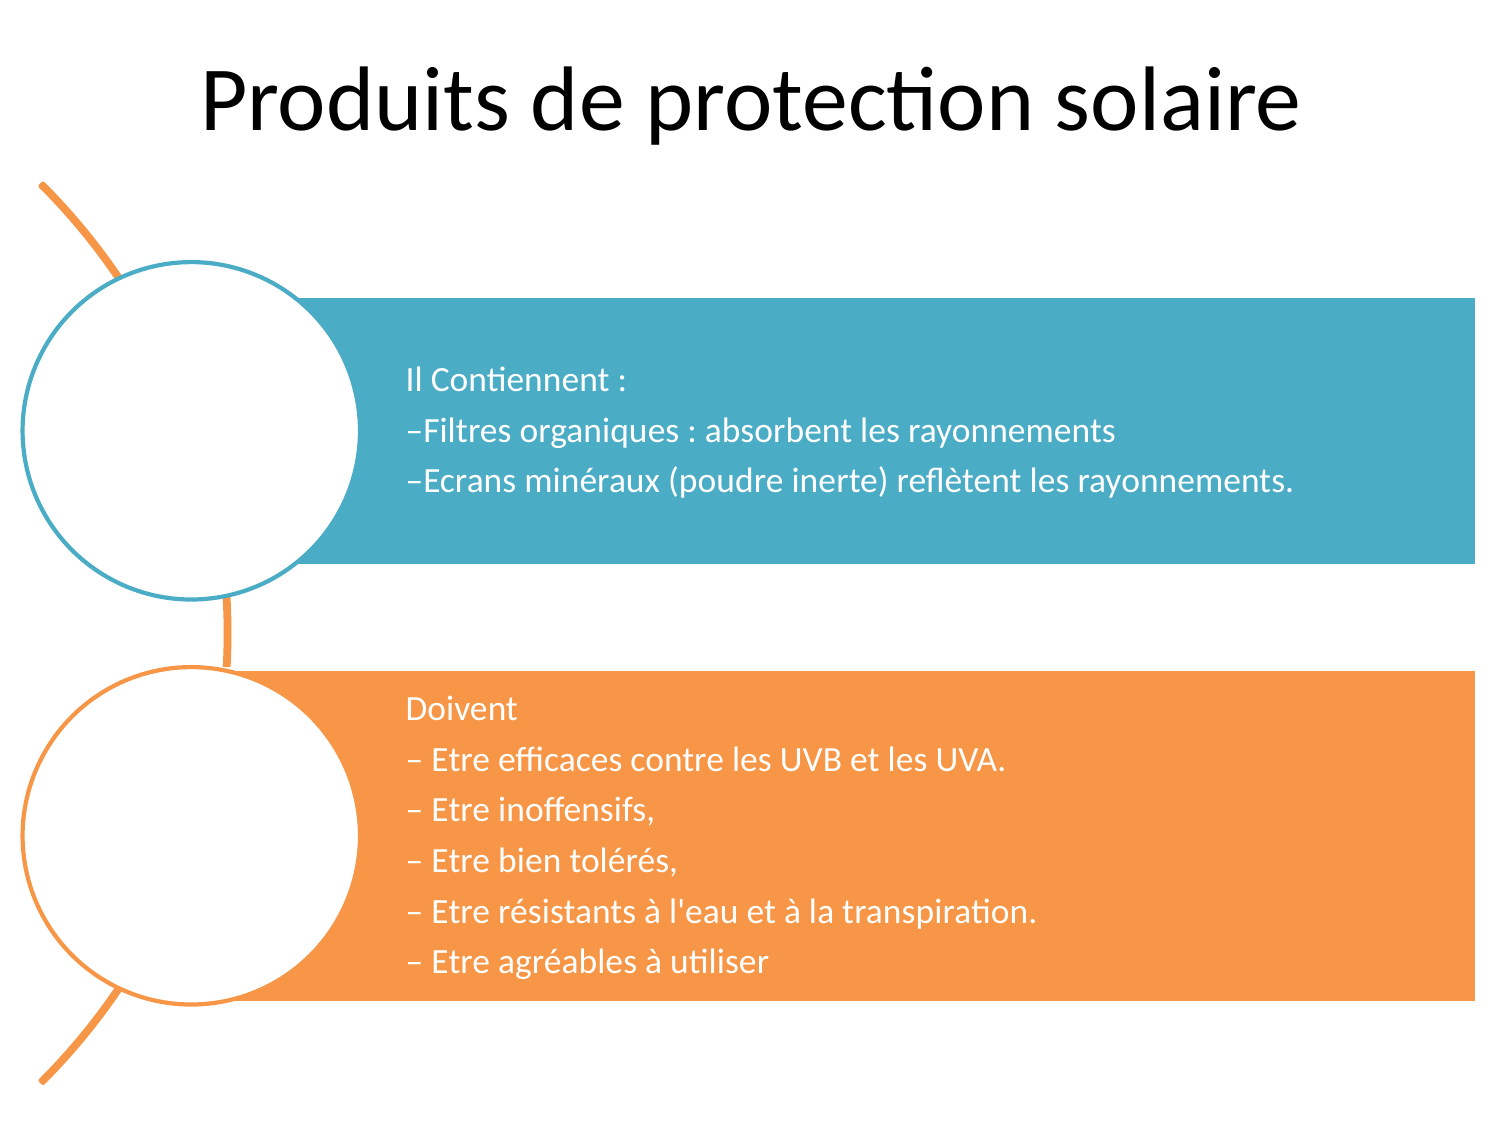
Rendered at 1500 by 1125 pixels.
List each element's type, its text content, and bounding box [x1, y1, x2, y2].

title Produits de protection solaire [76, 0, 1427, 159]
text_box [17, 160, 1483, 1107]
